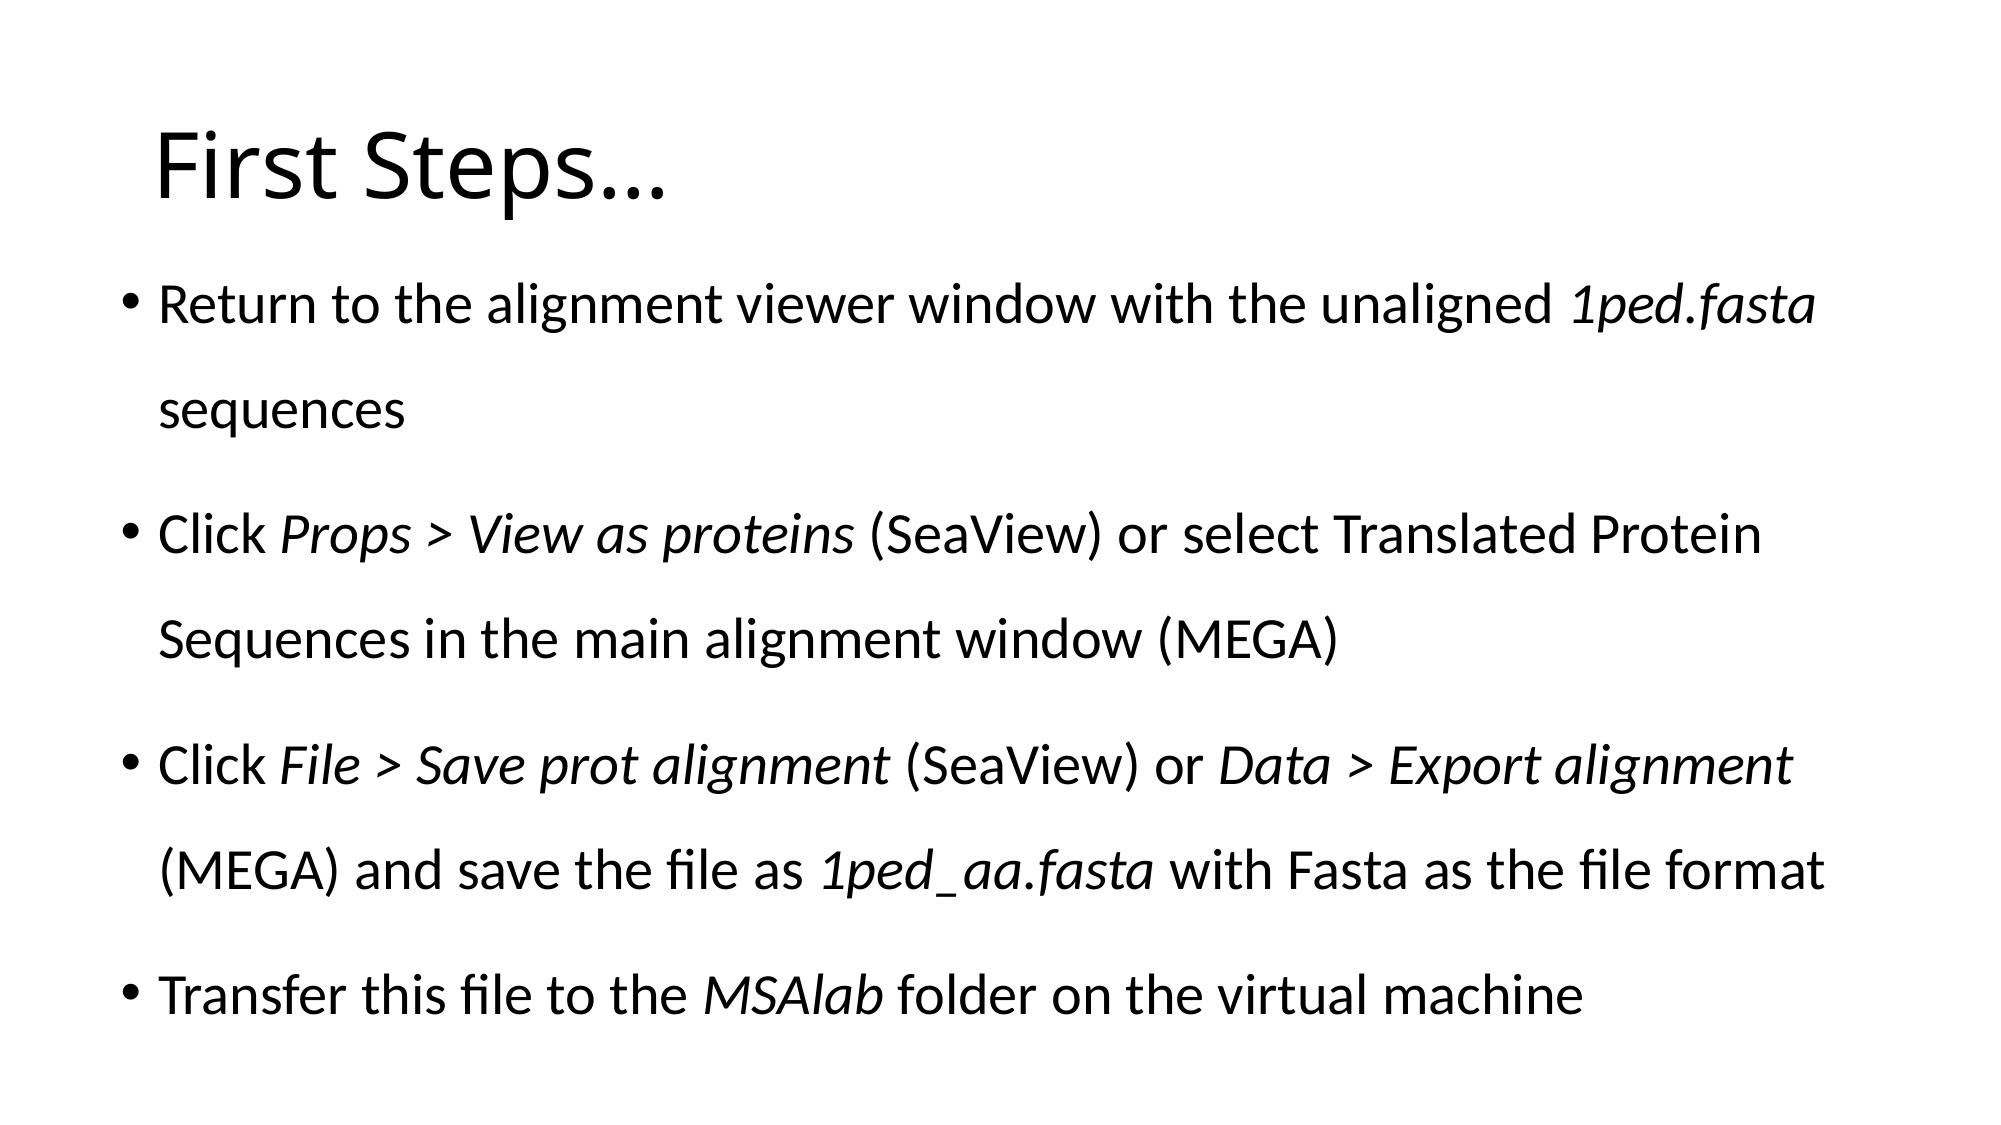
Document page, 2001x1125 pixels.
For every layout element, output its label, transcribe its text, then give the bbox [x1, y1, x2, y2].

list Return to the alignment viewer window with the unaligned 1ped.fasta sequences Click Props > View as proteins (SeaView) or select Translated Protein Sequences in the main alignment window (MEGA) Click File > Save prot alignment (SeaView) or Data > Export alignment (MEGA) and save the file as 1ped_aa.fasta with Fasta as the file format Transfer this file to the MSAlab folder on the virtual machine [105, 222, 1895, 1066]
title First Steps… [137, 59, 1863, 222]
